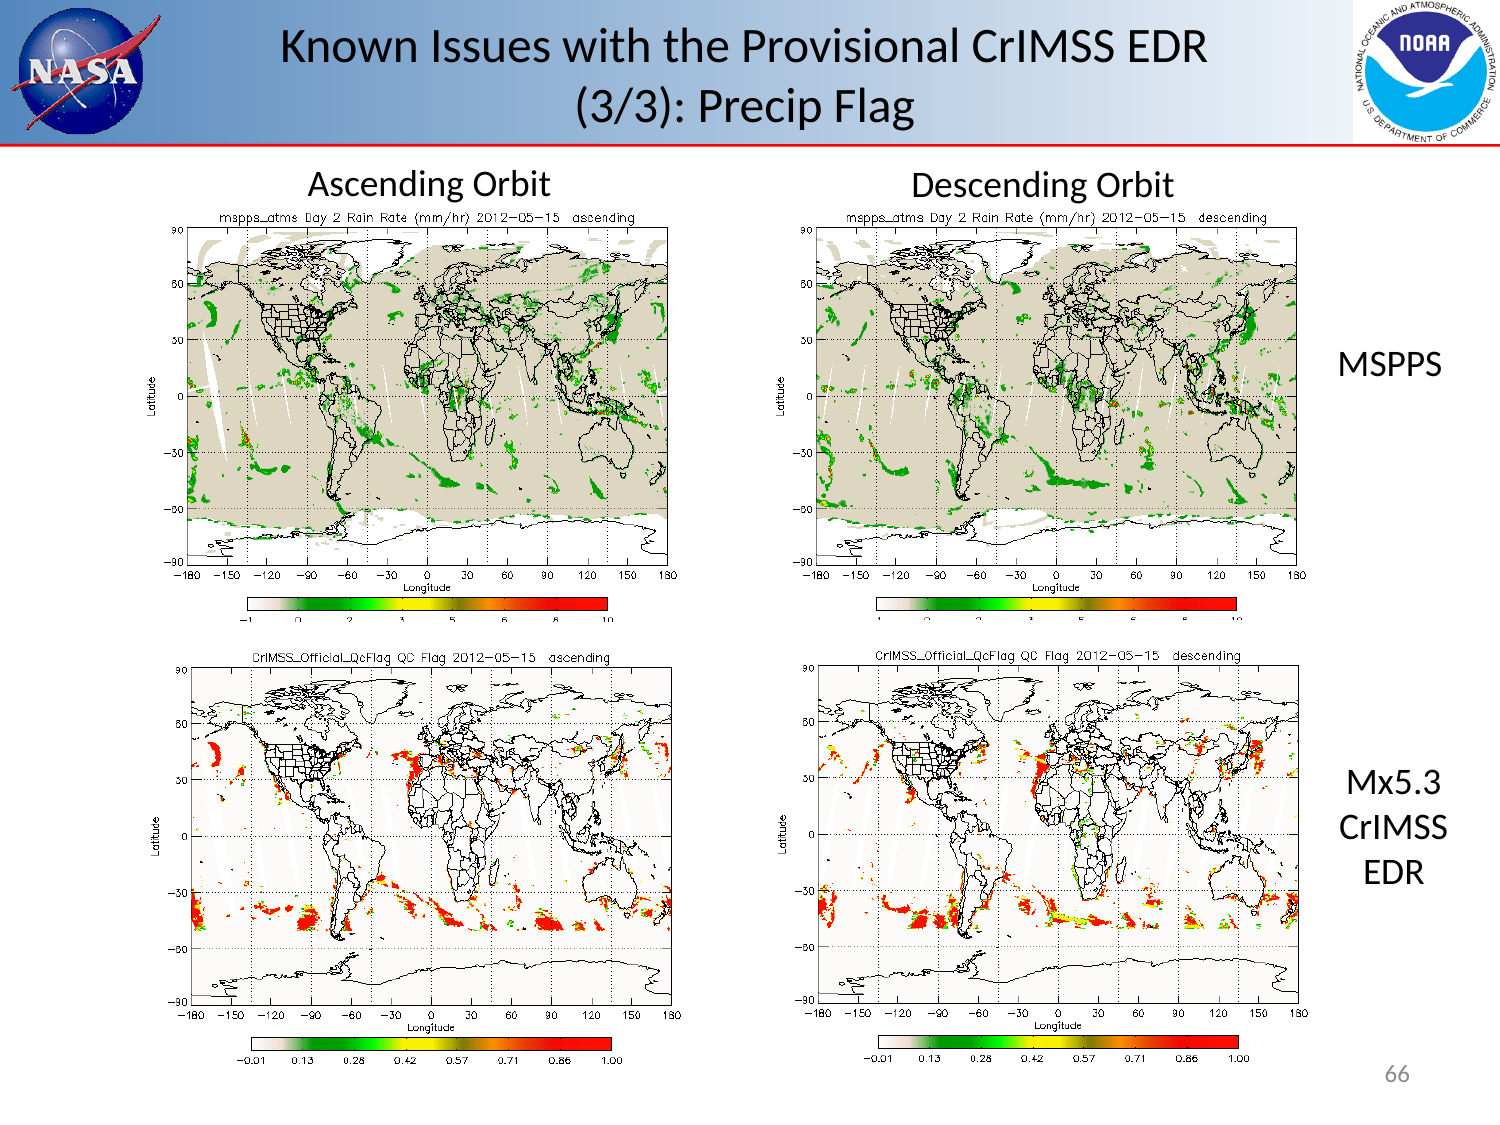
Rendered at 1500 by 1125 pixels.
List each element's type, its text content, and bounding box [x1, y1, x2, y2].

picture [125, 182, 731, 1074]
picture [755, 182, 1358, 1072]
text_box Descending Orbit [858, 153, 1227, 180]
slide_number 66 [1074, 1042, 1425, 1103]
title Known Issues with the Provisional CrIMSS EDR (3/3): Precip Flag [244, 5, 1245, 141]
picture [0, 0, 161, 142]
text_box Ascending Orbit [245, 151, 614, 180]
text_box MSPPS [1360, 331, 1465, 391]
text_box Mx5.3 CrIMSS EDR [1362, 749, 1465, 900]
picture [1353, 0, 1498, 144]
